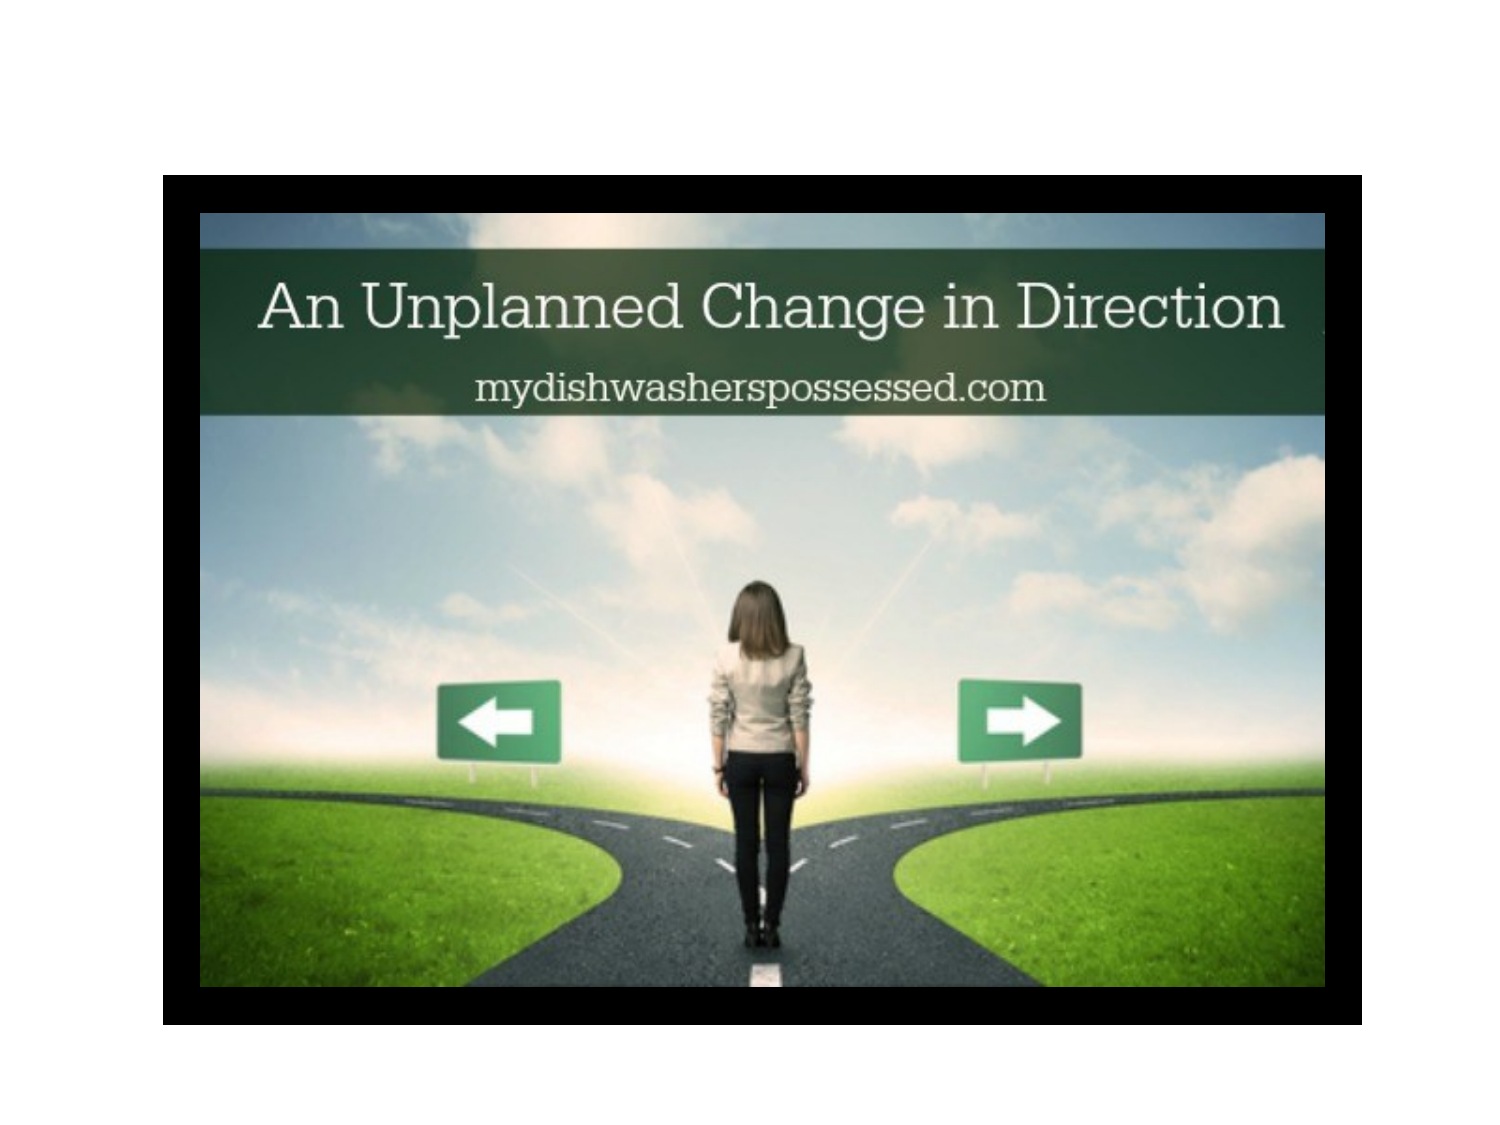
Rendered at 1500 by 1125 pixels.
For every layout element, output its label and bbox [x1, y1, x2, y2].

list [199, 212, 1326, 988]
